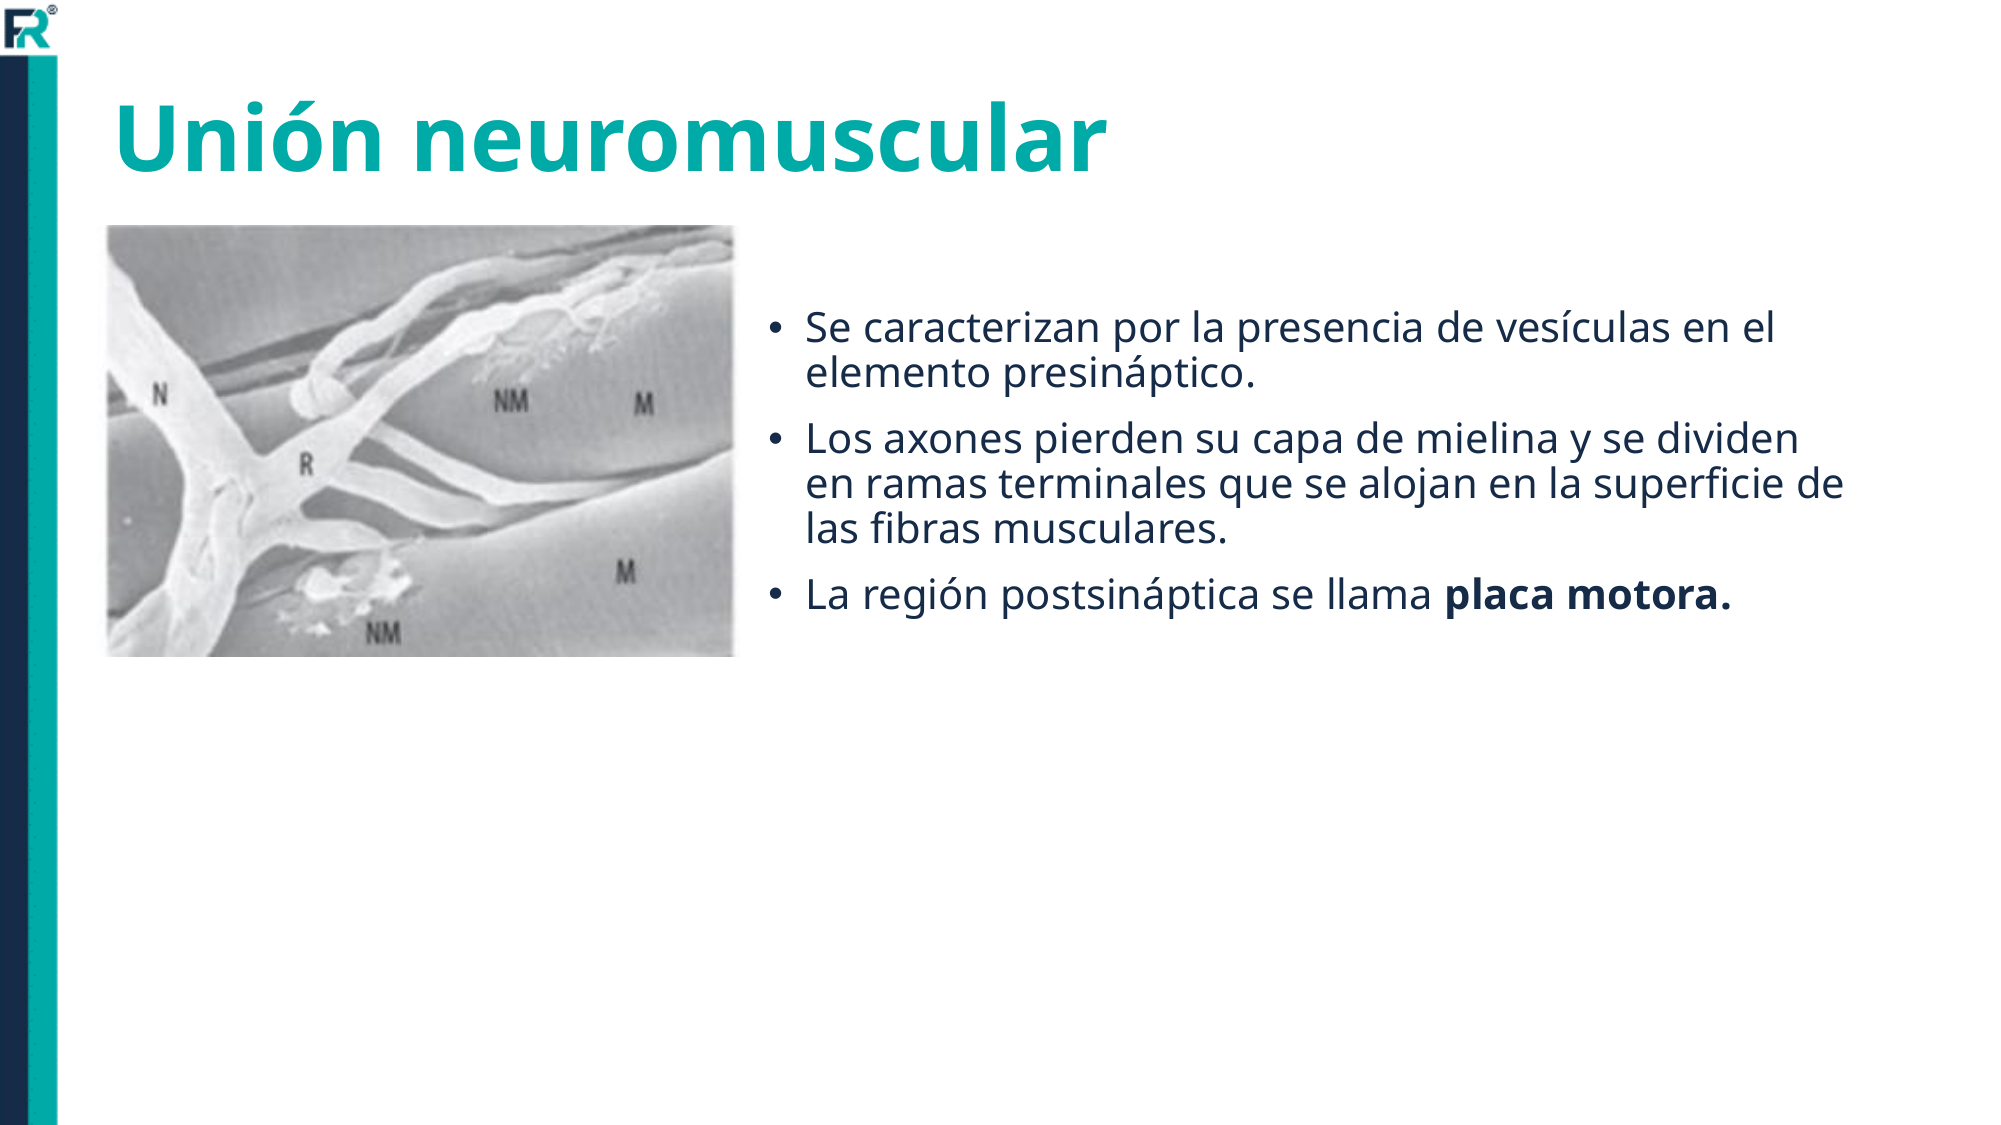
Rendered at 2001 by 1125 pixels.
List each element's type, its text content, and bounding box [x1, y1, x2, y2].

list Se caracterizan por la presencia de vesículas en el elemento presináptico. Los axones pierden su capa de mielina y se dividen en ramas terminales que se alojan en la superficie de las fibras musculares. La región postsináptica se llama placa motora. [753, 299, 1863, 657]
title Unión neuromuscular [97, 33, 1823, 251]
picture [0, 0, 2001, 1125]
